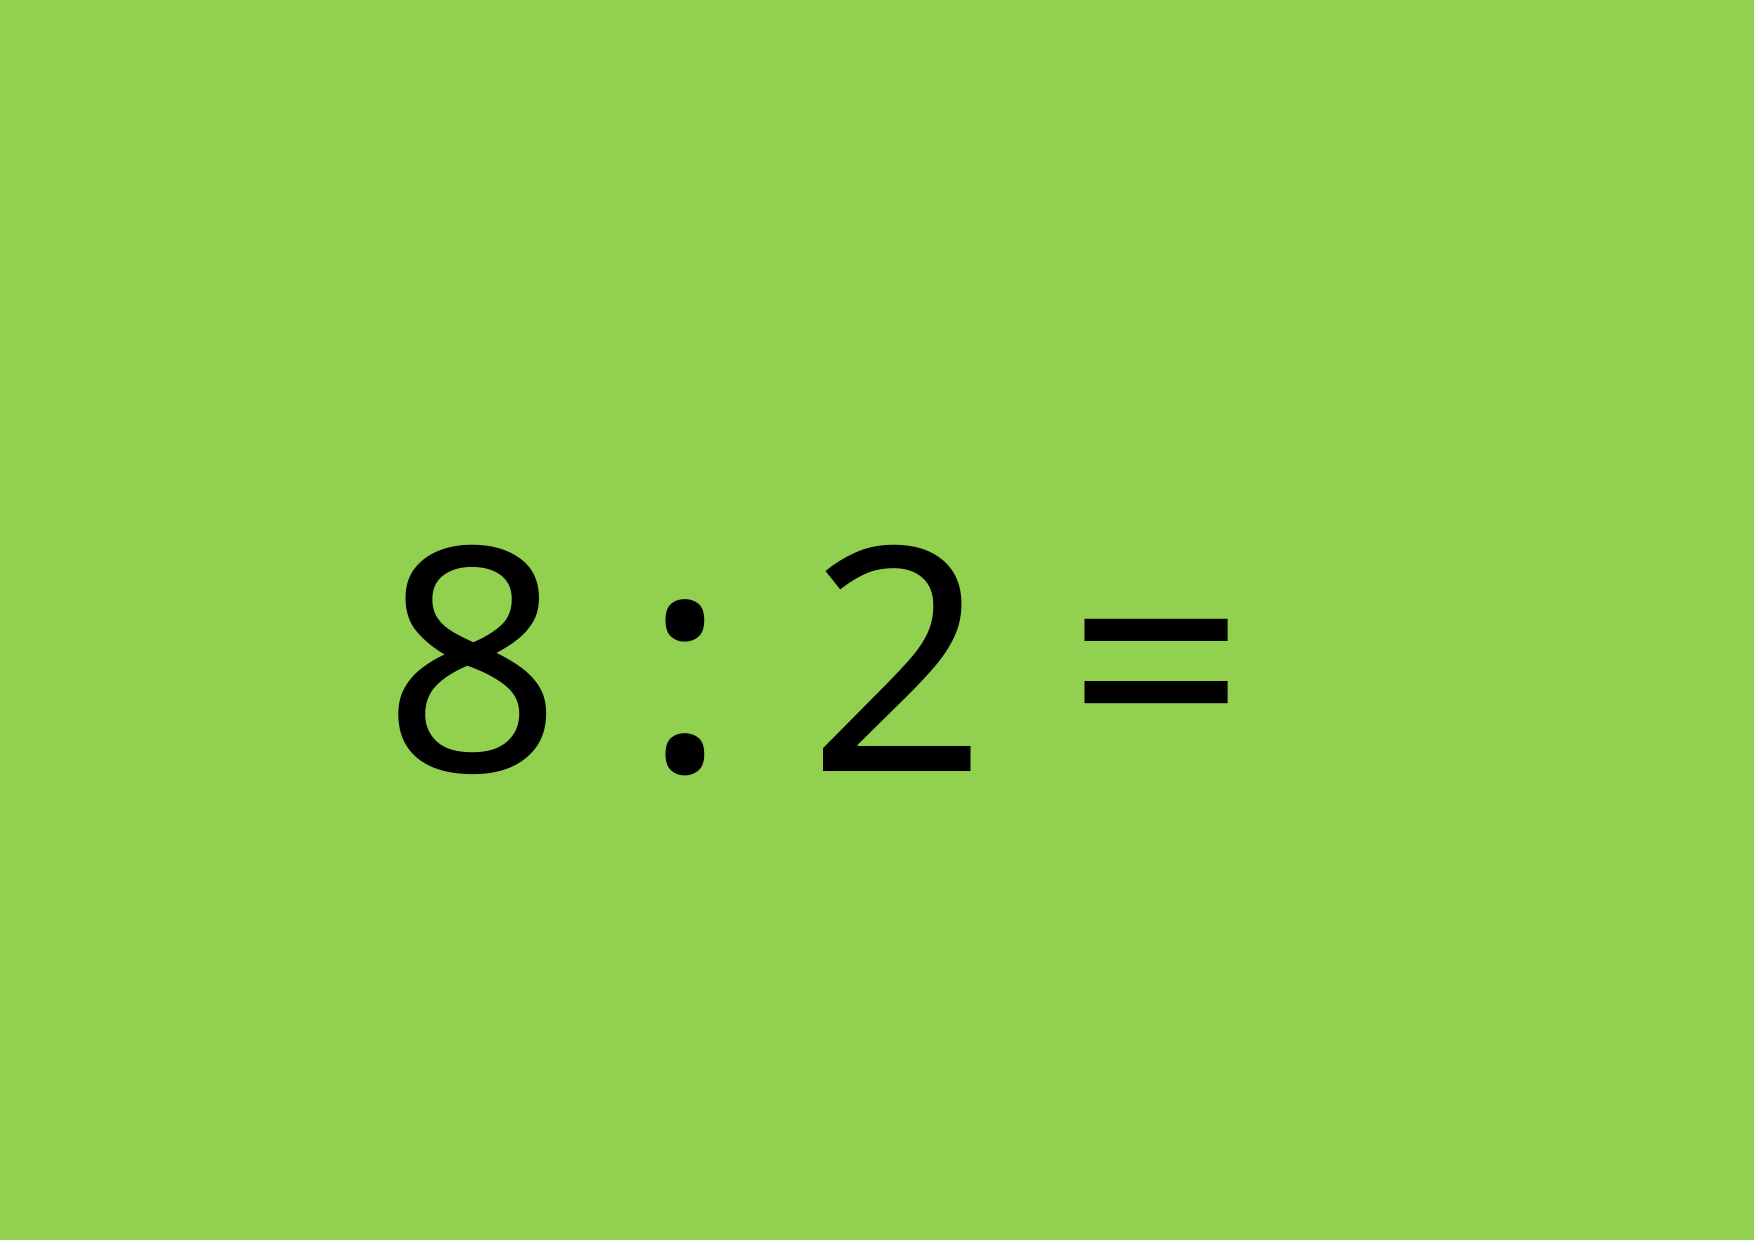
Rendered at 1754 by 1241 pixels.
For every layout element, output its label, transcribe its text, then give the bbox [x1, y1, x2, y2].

list 8 : 2 = [368, 493, 1386, 747]
